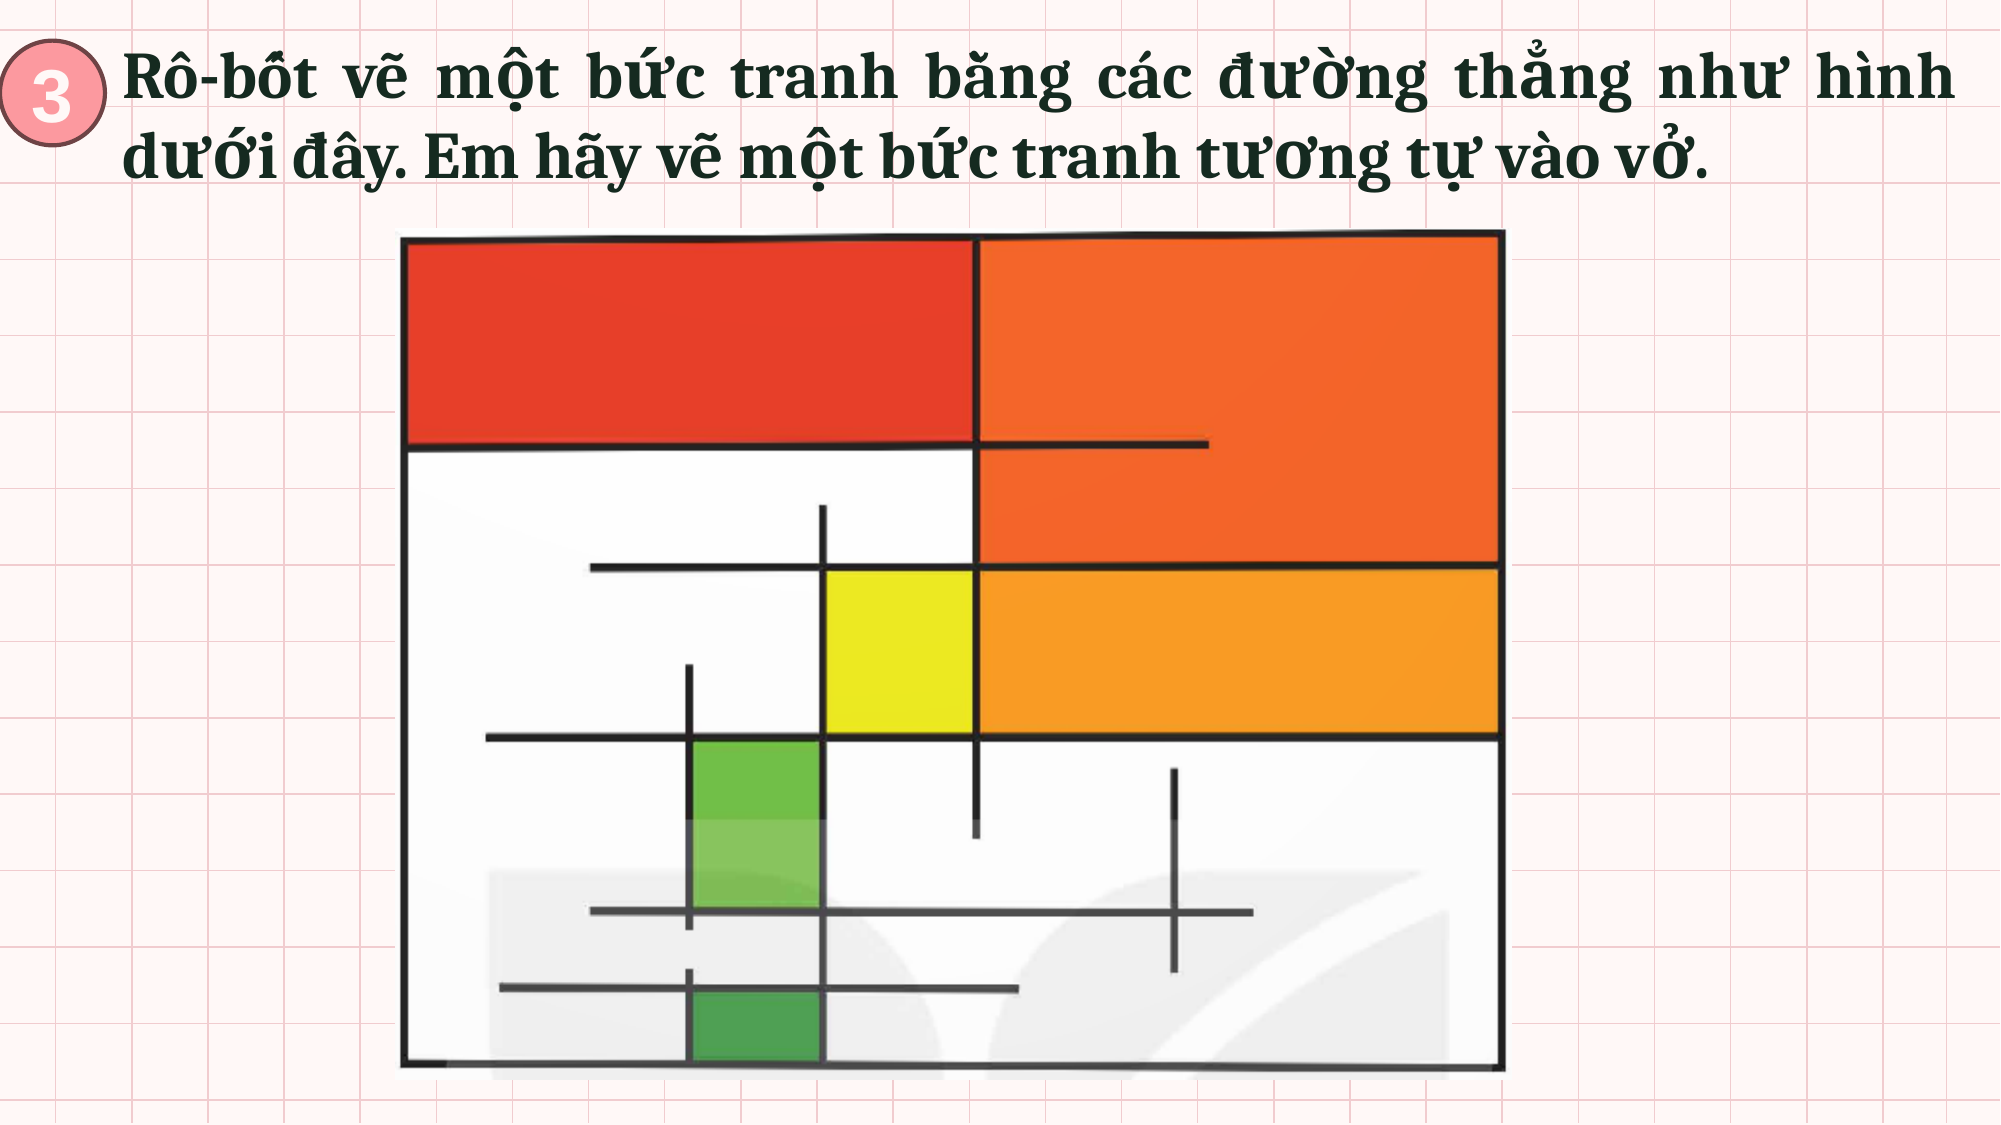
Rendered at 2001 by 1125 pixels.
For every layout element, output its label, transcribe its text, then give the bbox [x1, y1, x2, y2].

picture [394, 228, 1512, 1080]
text_box Rô-bốt vẽ một bức tranh bằng các đường thẳng như hình dưới đây. Em hãy vẽ một bức tranh tương tự vào vở. [107, 24, 1972, 200]
text_box 3 [0, 38, 107, 148]
